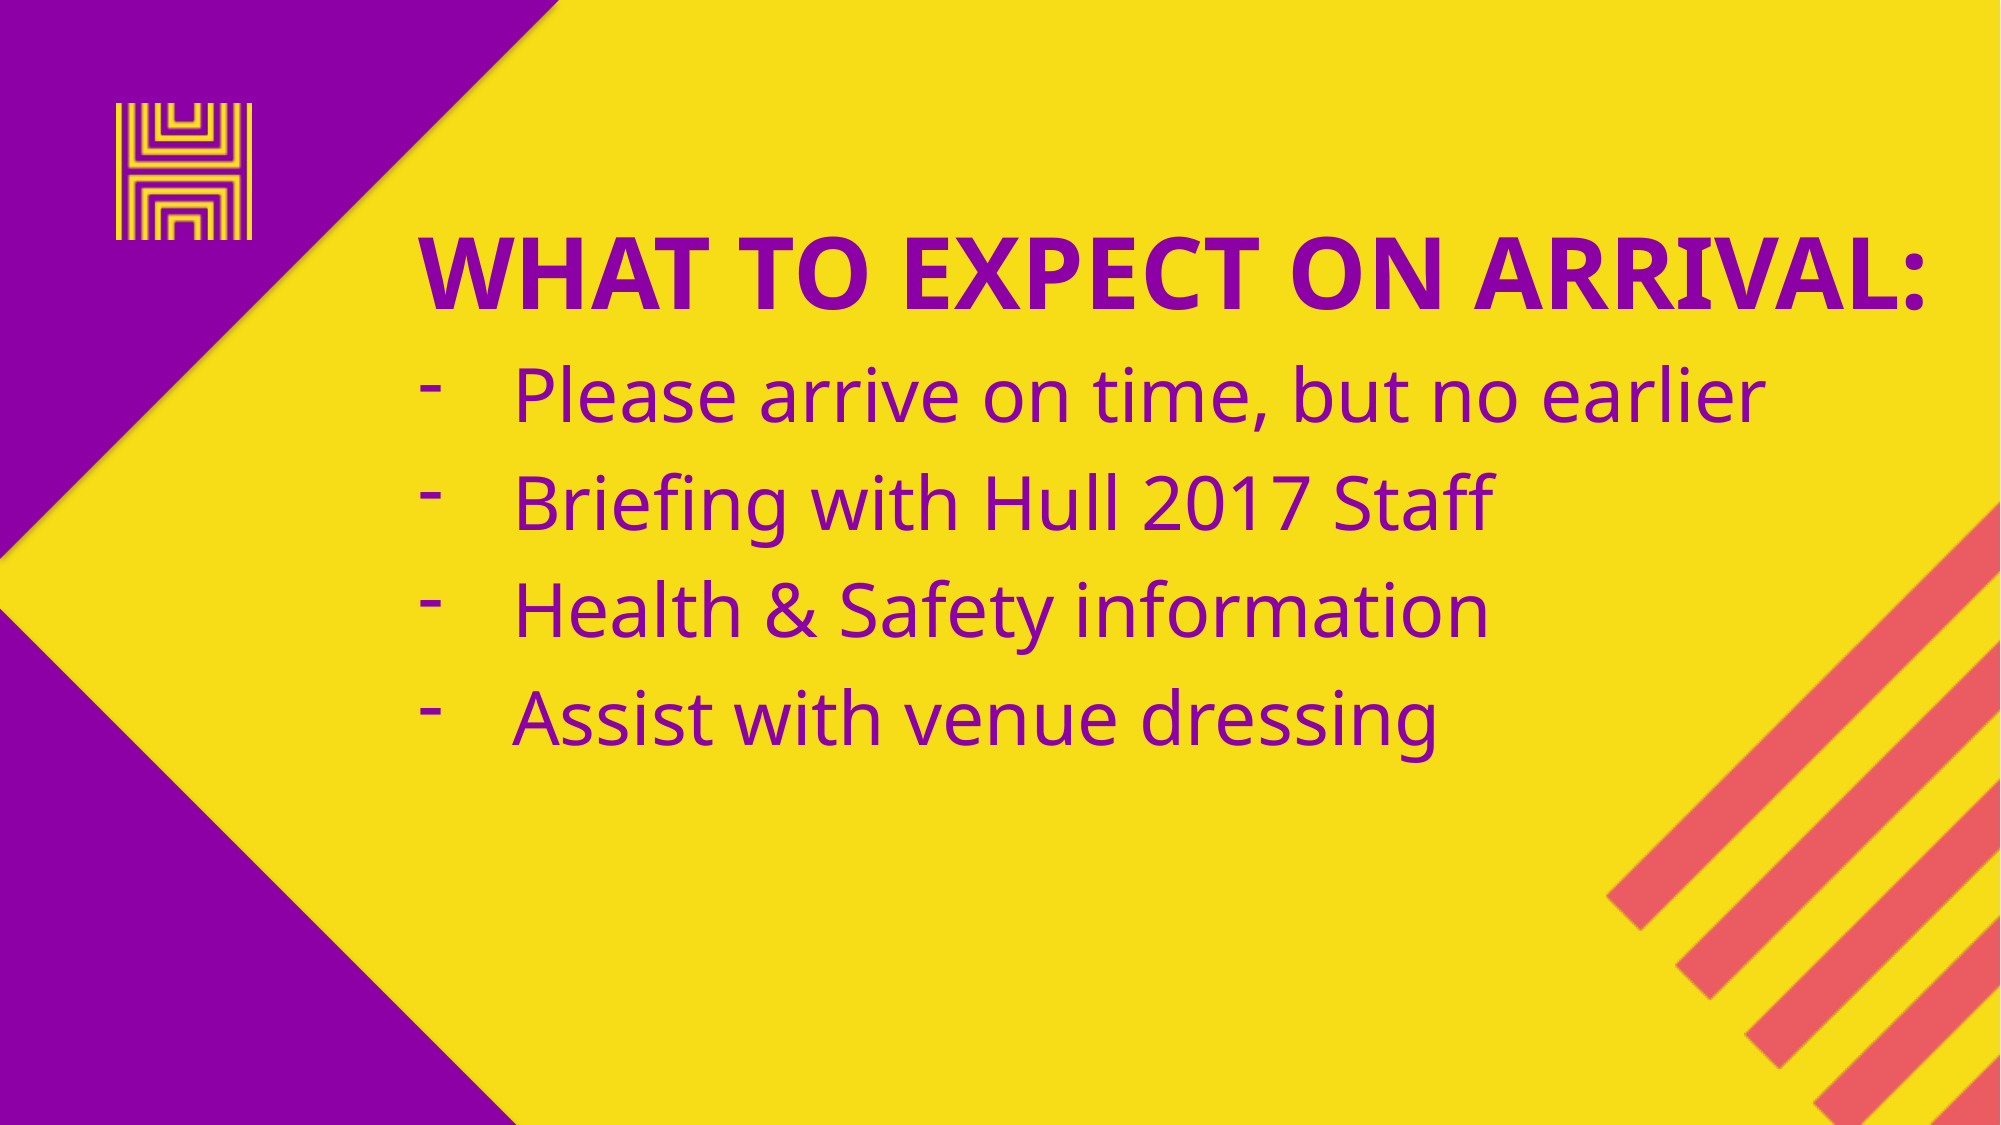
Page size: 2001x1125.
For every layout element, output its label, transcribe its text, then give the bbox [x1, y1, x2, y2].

text_box [0, 0, 560, 560]
picture [1589, 486, 2000, 1125]
text_box [0, 607, 518, 1125]
text_box WHAT TO EXPECT ON ARRIVAL: Please arrive on time, but no earlier Briefing with Hull 2017 Staff Health & Safety information Assist with venue dressing [403, 177, 1989, 769]
picture [115, 103, 253, 240]
